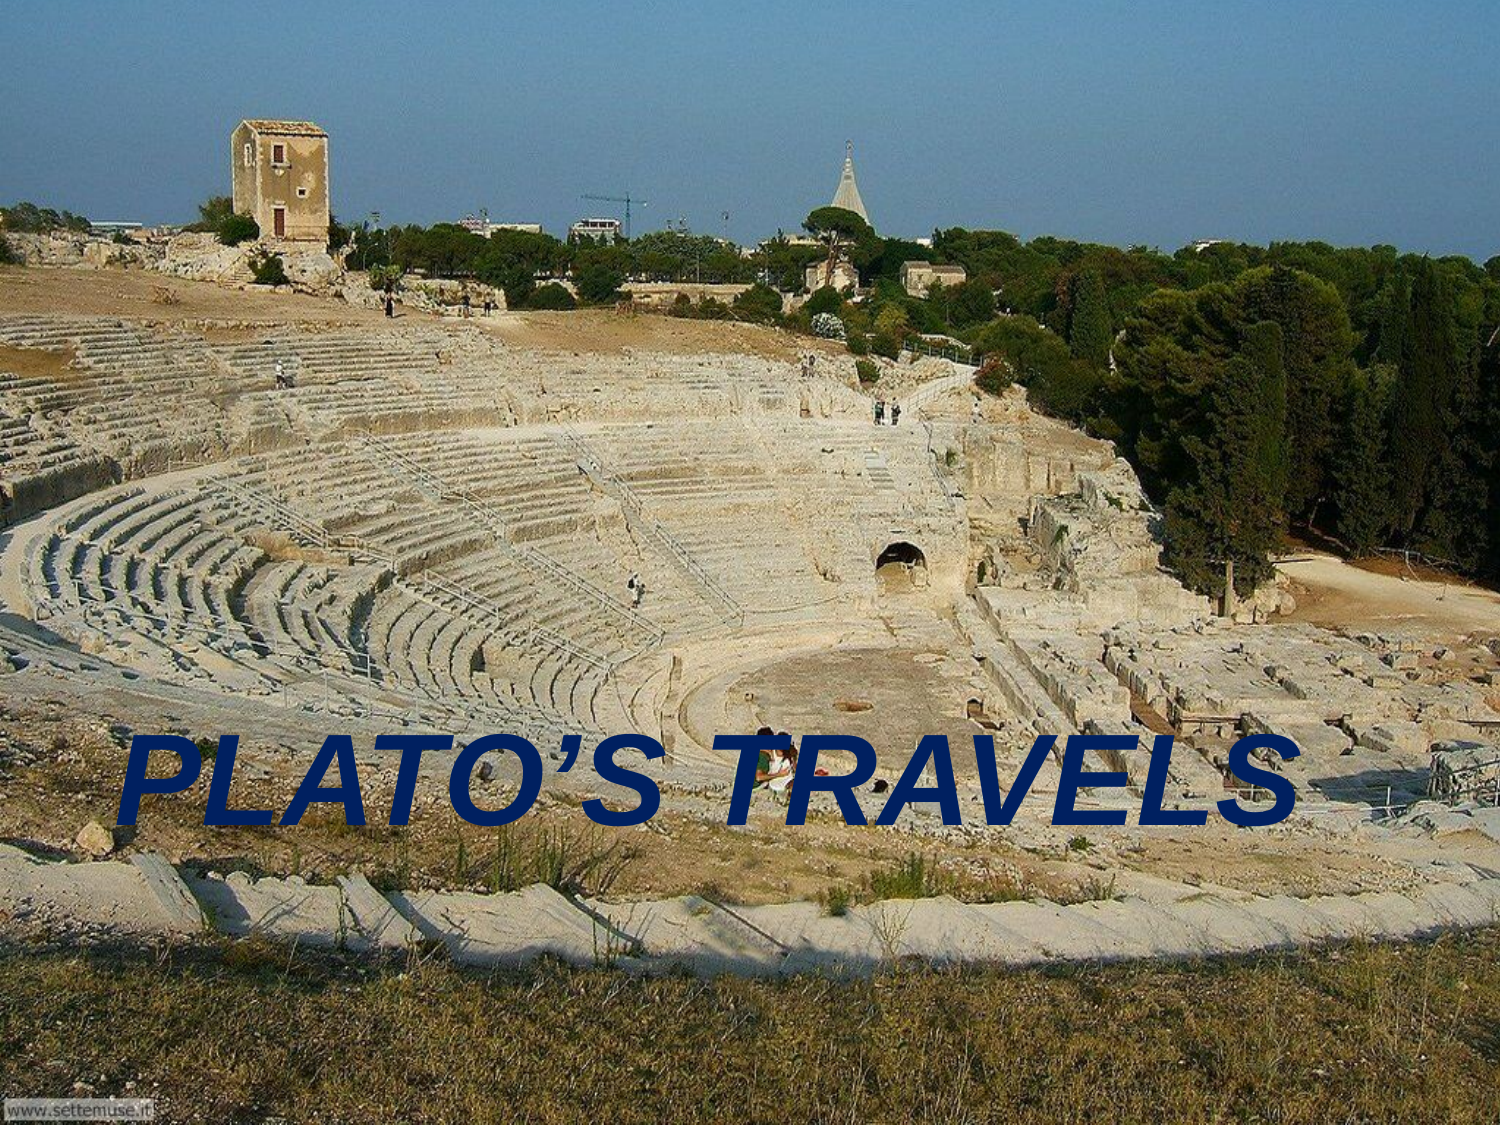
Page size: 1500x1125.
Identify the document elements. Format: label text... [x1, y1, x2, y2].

title PLATO’S TRAVELS [82, 667, 1336, 879]
picture [0, 0, 1500, 1125]
